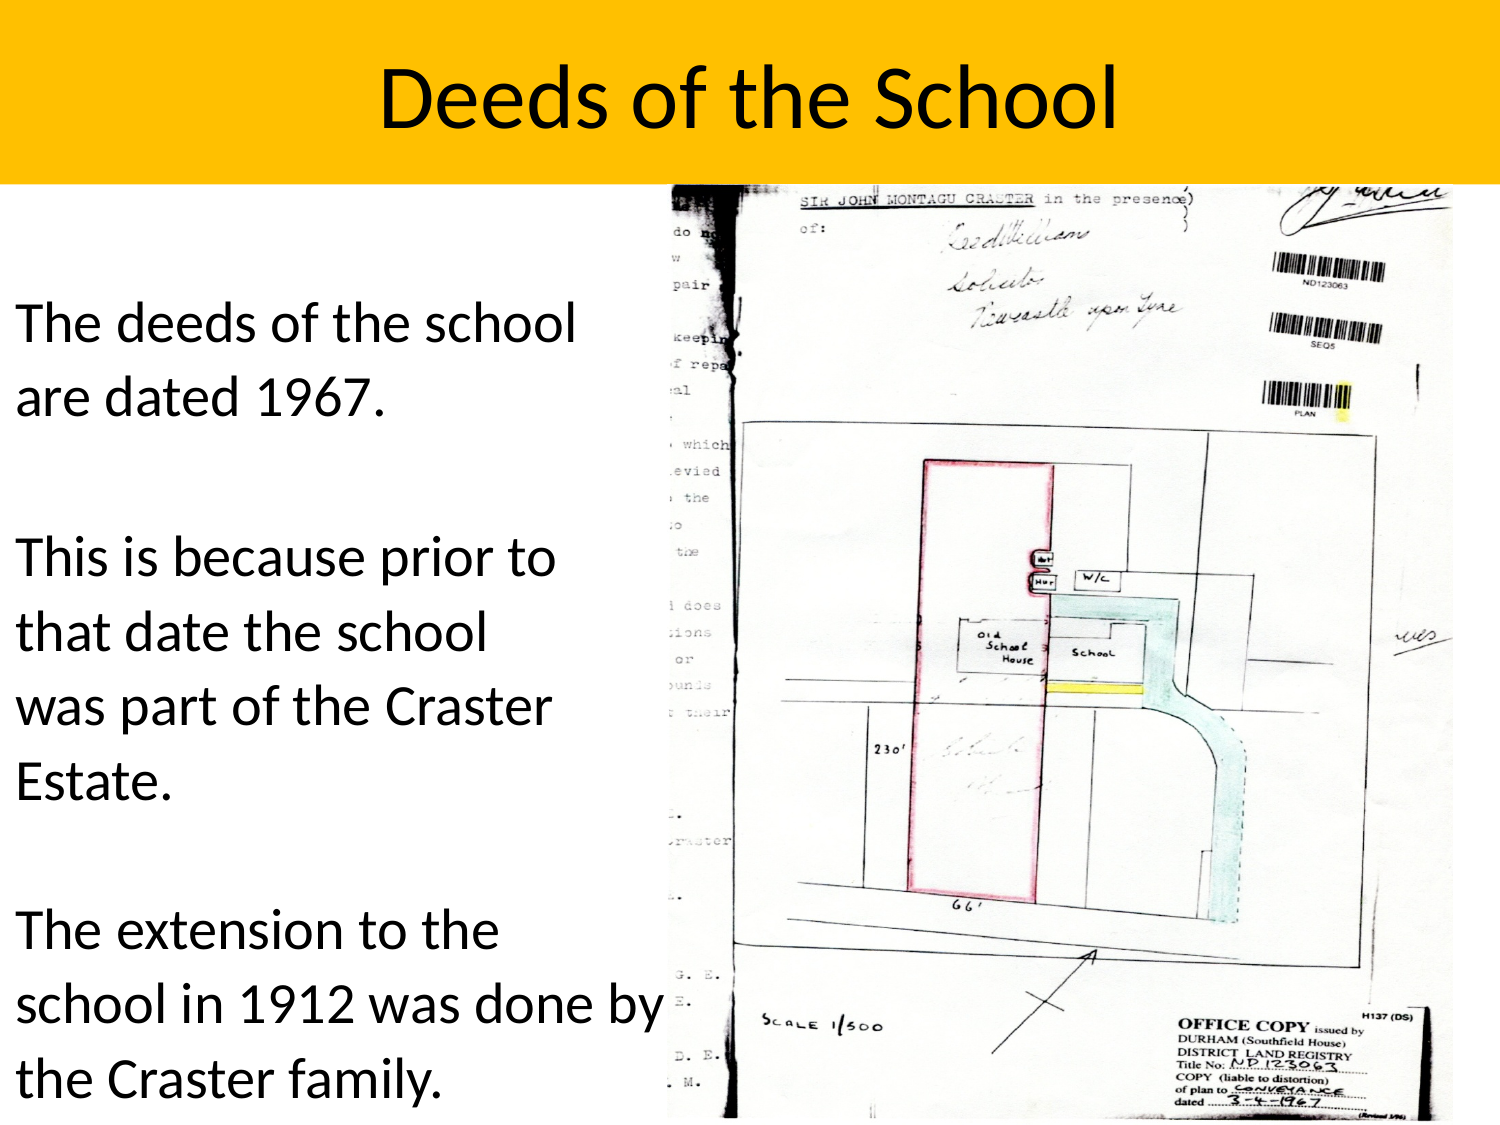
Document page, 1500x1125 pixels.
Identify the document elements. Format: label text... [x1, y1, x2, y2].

picture [666, 184, 1453, 1125]
title Deeds of the School [0, 0, 1500, 172]
list The deeds of the school are dated 1967. This is because prior to that date the school was part of the Craster Estate. The extension to the school in 1912 was done by the Craster family. [0, 172, 1500, 1125]
